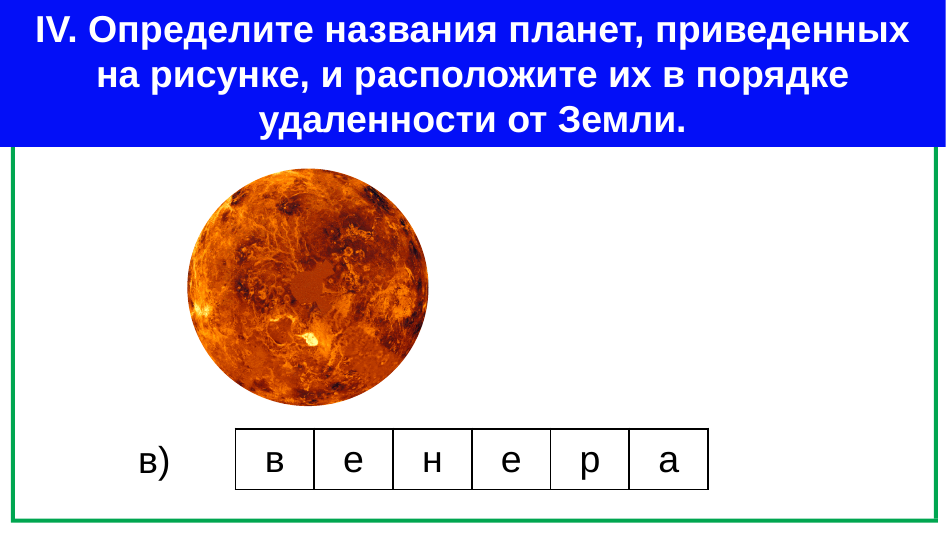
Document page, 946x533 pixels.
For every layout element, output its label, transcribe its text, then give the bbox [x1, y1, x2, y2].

text_box в) [123, 429, 186, 489]
table_header е [473, 430, 550, 489]
table_header р [551, 430, 628, 489]
picture [187, 168, 429, 407]
table_header е [315, 430, 392, 489]
text_box IV. Определите названия планет, приведенных на рисунке, и расположите их в порядке удаленности от Земли. [0, 0, 946, 147]
table_header а [630, 430, 707, 489]
table_header в [236, 430, 313, 489]
table_header н [394, 430, 471, 489]
